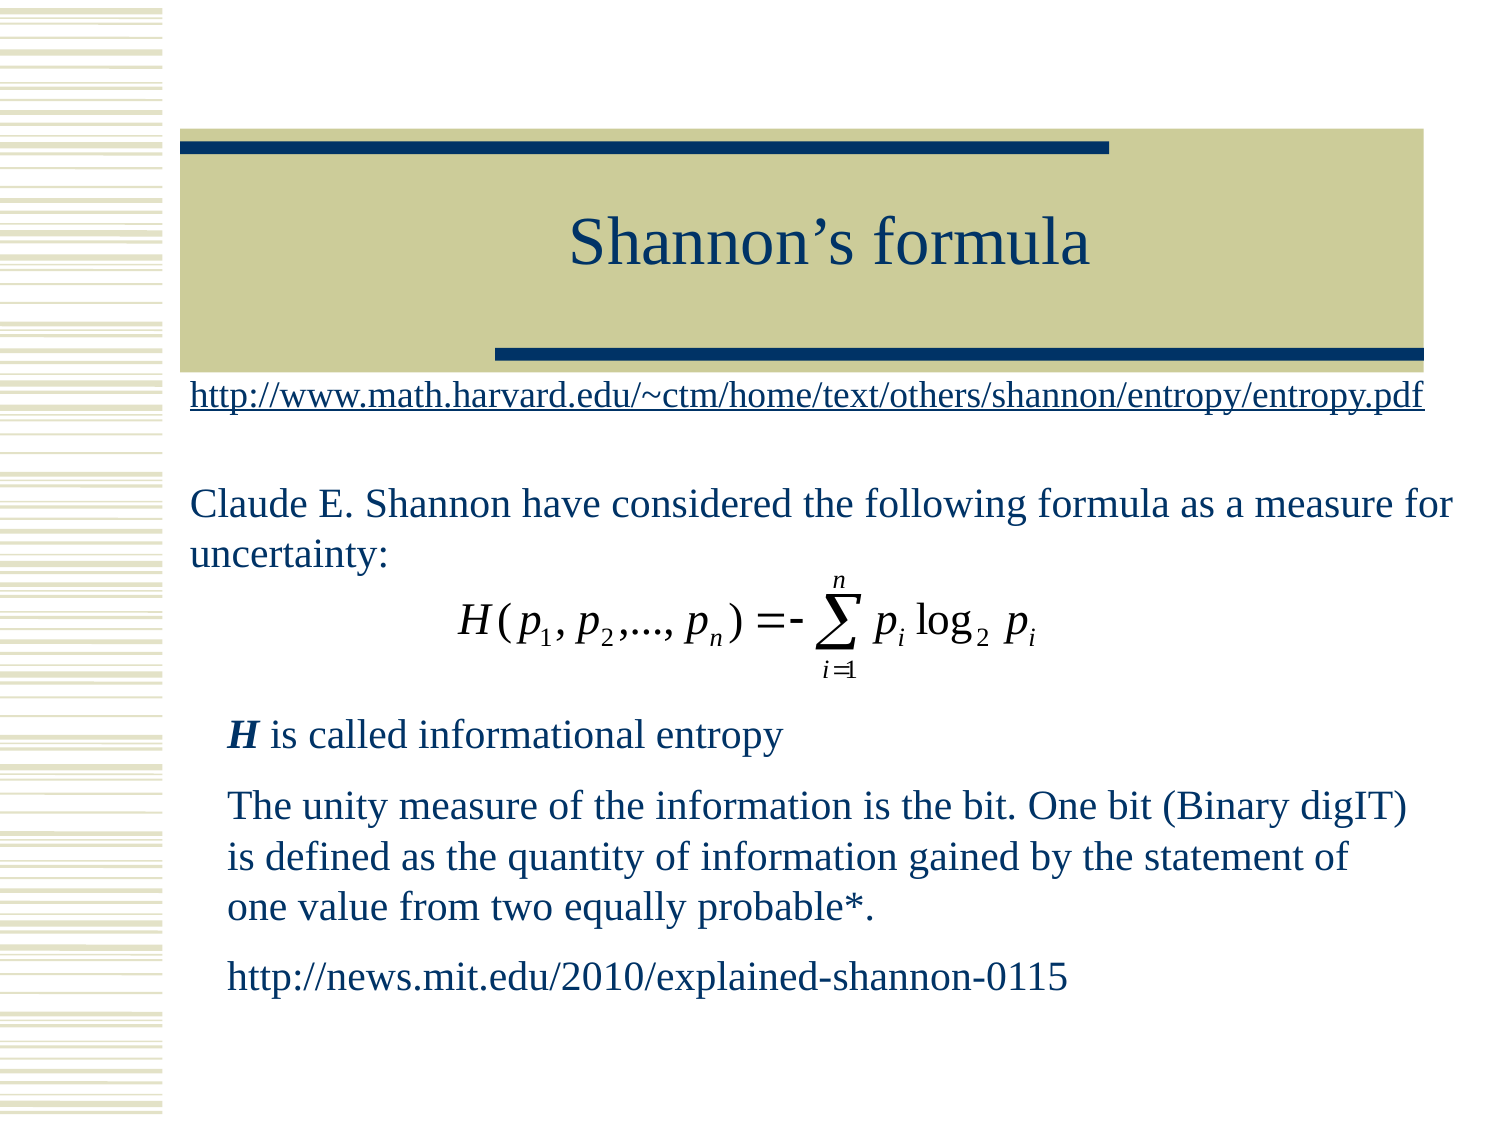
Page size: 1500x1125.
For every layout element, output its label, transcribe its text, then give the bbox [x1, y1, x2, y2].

text_box Shannon’s formula [224, 149, 1436, 338]
text_box H is called informational entropy The unity measure of the information is the bit. One bit (Binary digIT) is defined as the quantity of information gained by the statement of one value from two equally probable*. http://news.mit.edu/2010/explained-shannon-0115 [212, 699, 1425, 1007]
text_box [449, 559, 1051, 688]
text_box http://www.math.harvard.edu/~ctm/home/text/others/shannon/entropy/entropy.pdf Claude E. Shannon have considered the following formula as a measure for uncertainty: [174, 362, 1475, 488]
